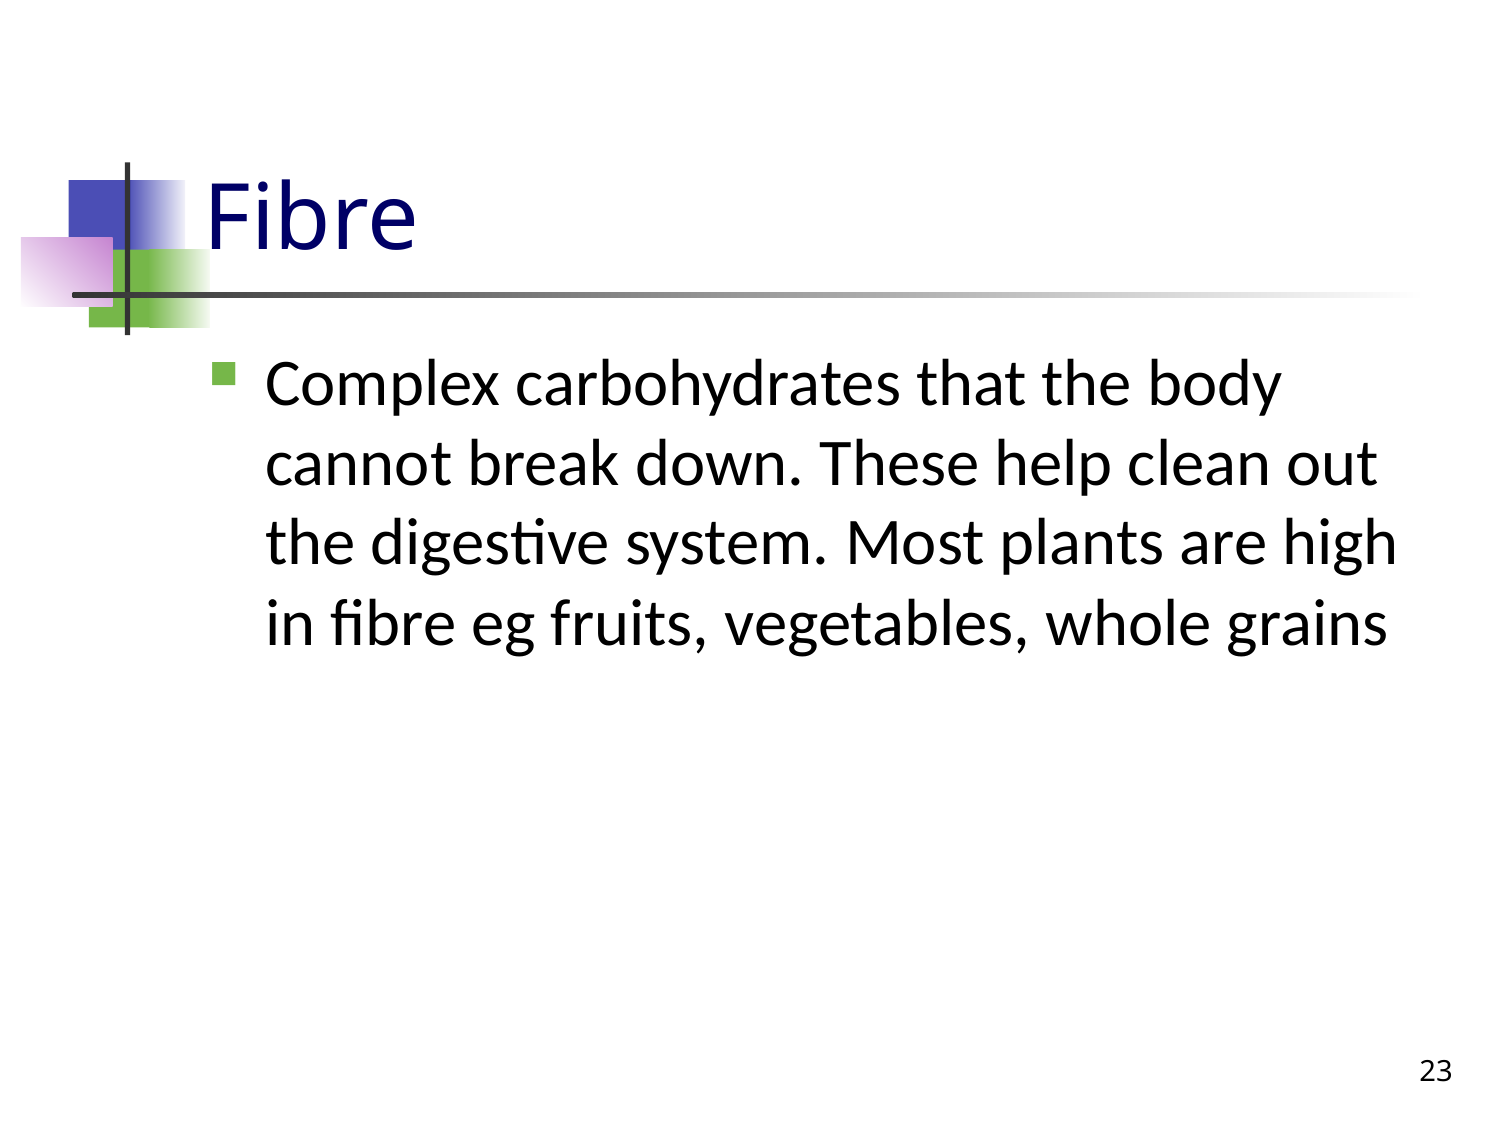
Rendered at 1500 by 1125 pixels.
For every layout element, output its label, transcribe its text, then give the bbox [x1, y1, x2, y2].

title Fibre [188, 35, 1468, 275]
slide_number 23 [1154, 1023, 1468, 1100]
list Complex carbohydrates that the body cannot break down. These help clean out the digestive system. Most plants are high in fibre eg fruits, vegetables, whole grains [193, 331, 1469, 1006]
